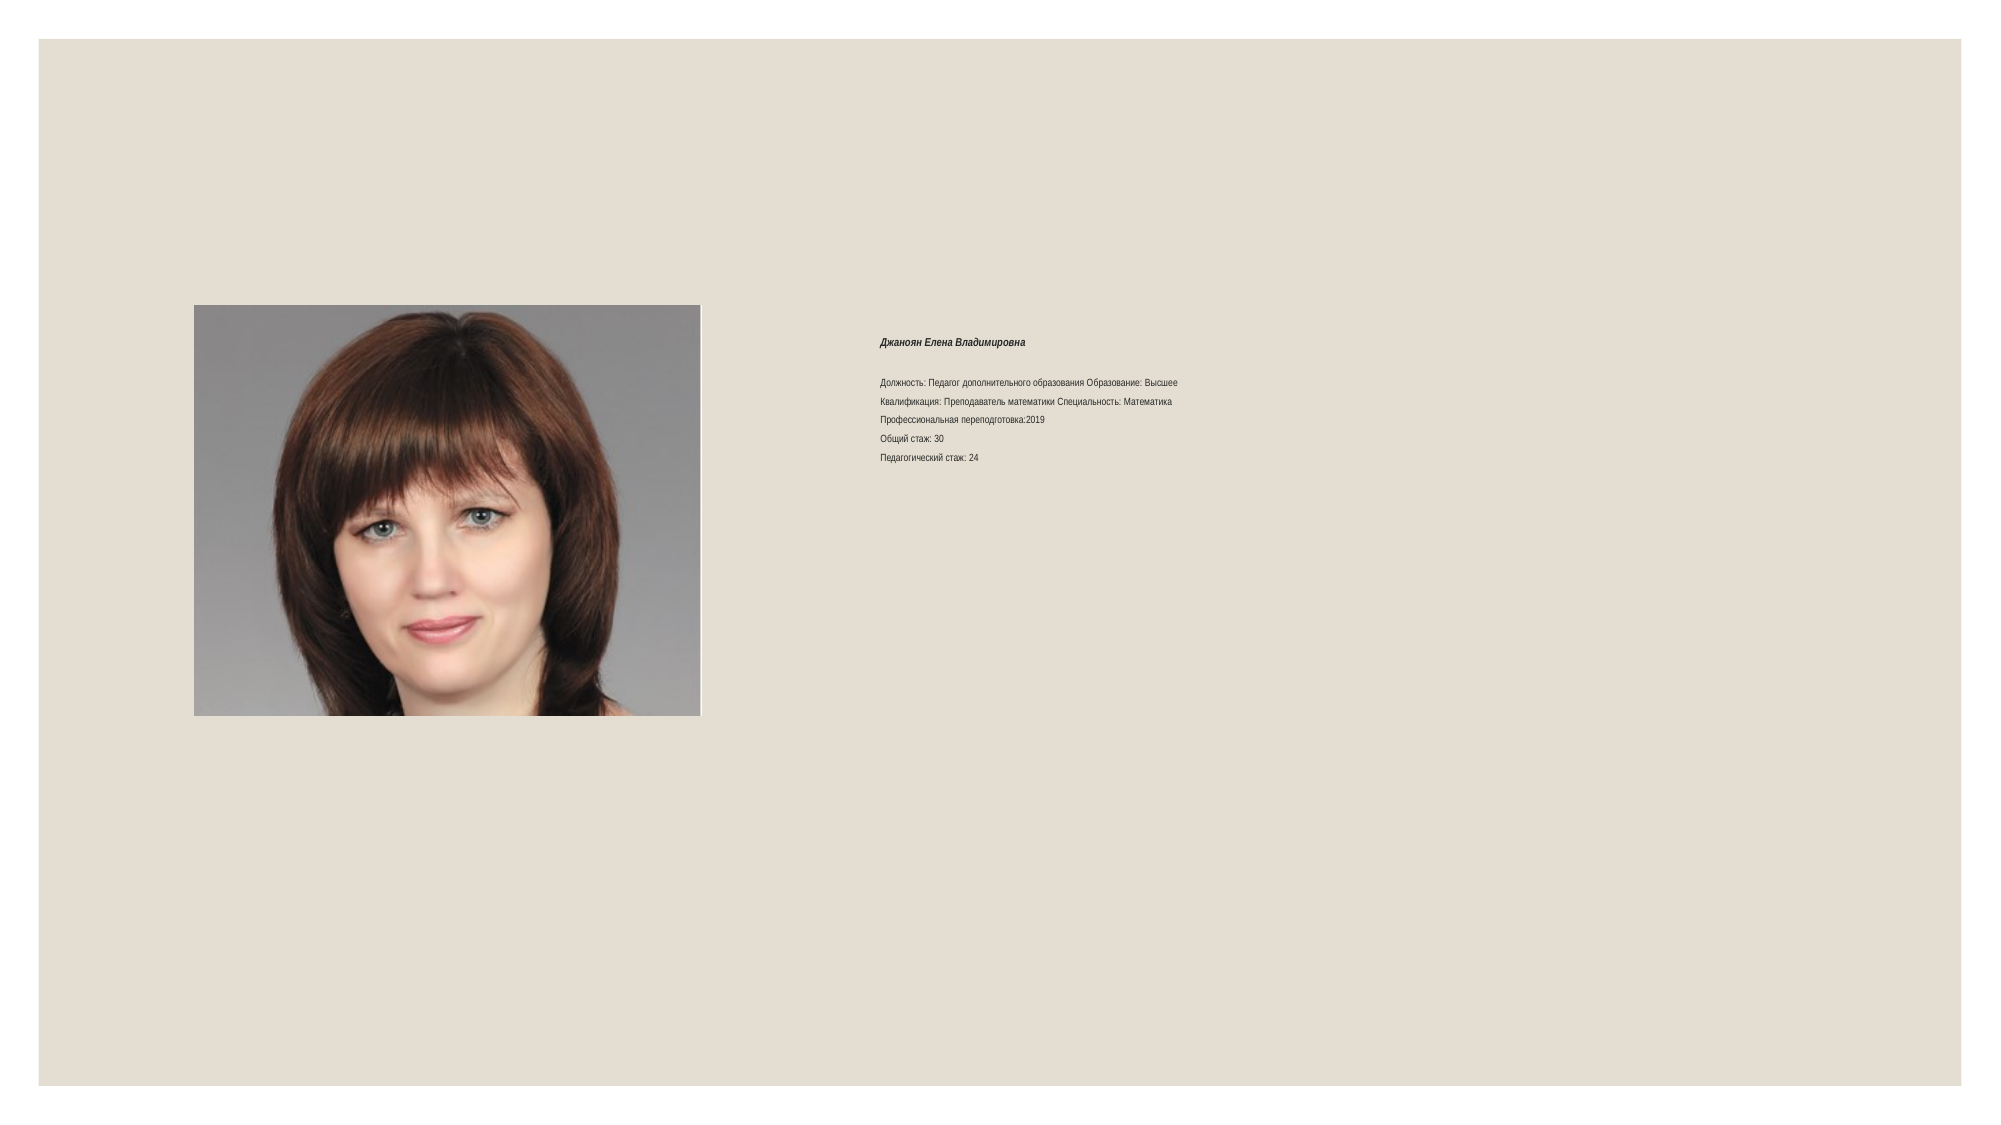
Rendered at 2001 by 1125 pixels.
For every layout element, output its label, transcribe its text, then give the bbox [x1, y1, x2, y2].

picture [194, 305, 702, 716]
title Джаноян Елена Владимировна Должность: Педагог дополнительного образования Образование: Высшее Квалификация: Преподаватель математики Специальность: Математика Профессиональная переподготовка:2019 Общий стаж: 30 Педагогический стаж: 24 [865, 213, 1804, 489]
